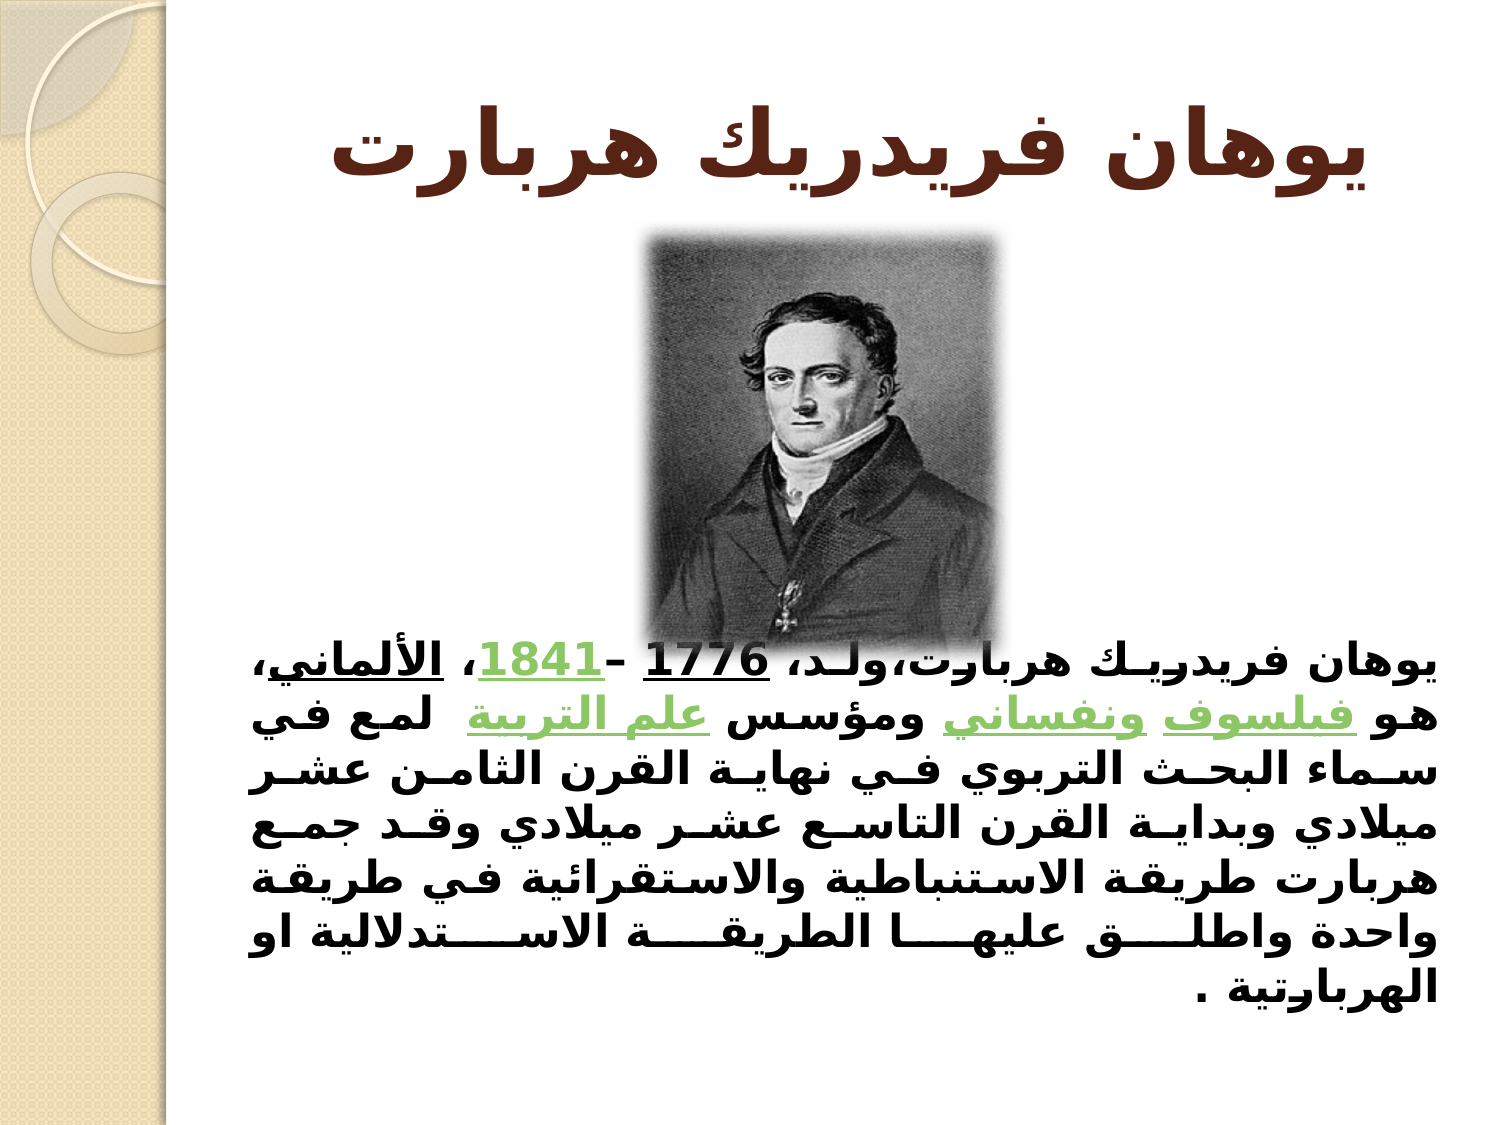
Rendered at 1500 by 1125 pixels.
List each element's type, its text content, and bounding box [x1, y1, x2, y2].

title يوهان فريدريك هربارت [235, 45, 1466, 233]
picture [631, 219, 1014, 668]
list يوهان فريدريك هربارت،ولد، 1776 –1841، الألماني، هو فيلسوف ونفساني ومؤسس علم التربية لمع في سماء البحث التربوي في نهاية القرن الثامن عشر ميلادي وبداية القرن التاسع عشر ميلادي وقد جمع هربارت طريقة الاستنباطية والاستقرائية في طريقة واحدة واطلق عليها الطريقة الاستدلالية او الهربارتية . [235, 237, 1466, 1025]
